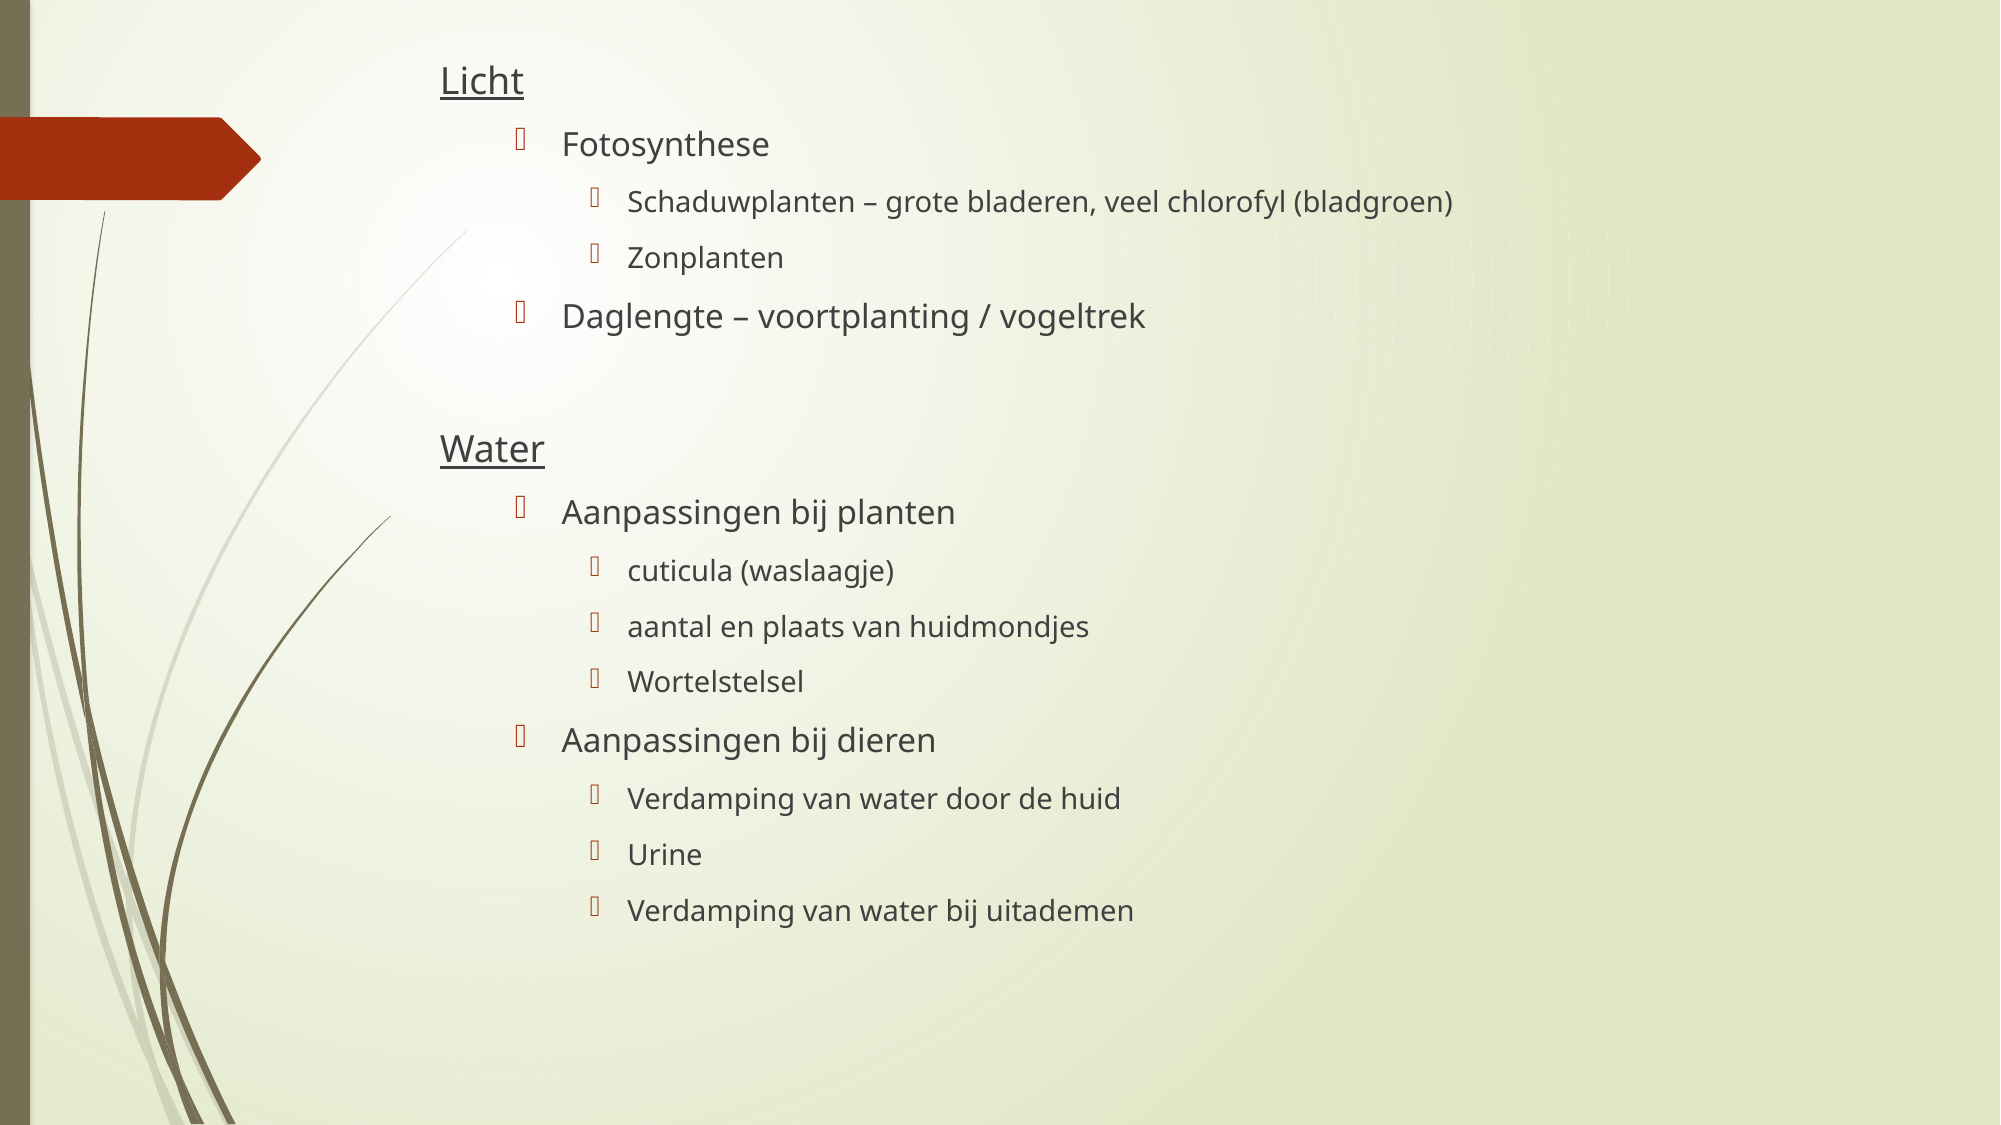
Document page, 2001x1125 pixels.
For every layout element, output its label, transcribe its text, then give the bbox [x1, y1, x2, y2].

list Licht Fotosynthese Schaduwplanten – grote bladeren, veel chlorofyl (bladgroen) Zonplanten Daglengte – voortplanting / vogeltrek Water Aanpassingen bij planten cuticula (waslaagje) aantal en plaats van huidmondjes Wortelstelsel Aanpassingen bij dieren Verdamping van water door de huid Urine Verdamping van water bij uitademen [424, 49, 1888, 988]
